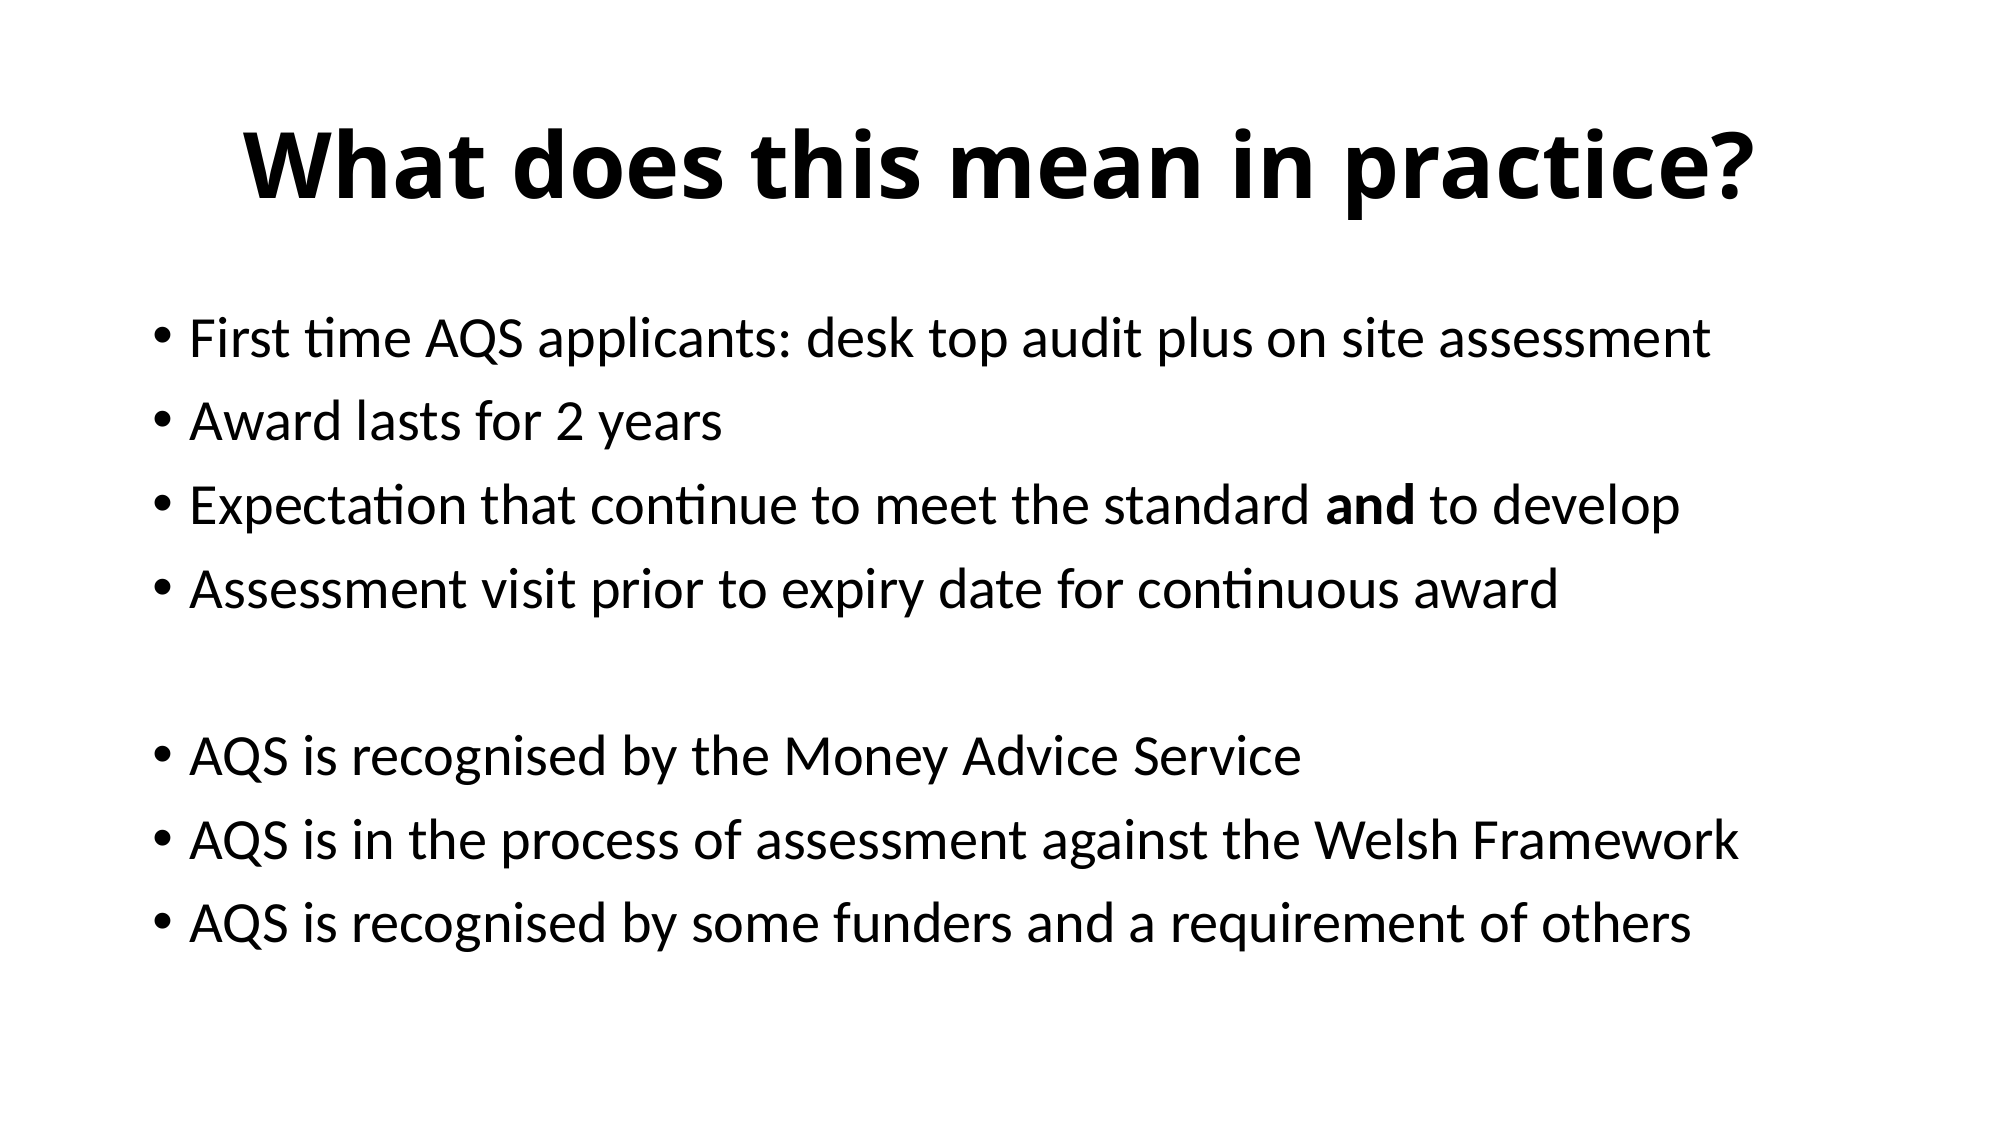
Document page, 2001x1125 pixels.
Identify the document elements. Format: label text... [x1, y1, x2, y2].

title What does this mean in practice? [137, 59, 1863, 278]
list First time AQS applicants: desk top audit plus on site assessment Award lasts for 2 years Expectation that continue to meet the standard and to develop Assessment visit prior to expiry date for continuous award AQS is recognised by the Money Advice Service AQS is in the process of assessment against the Welsh Framework AQS is recognised by some funders and a requirement of others [137, 299, 1863, 1014]
